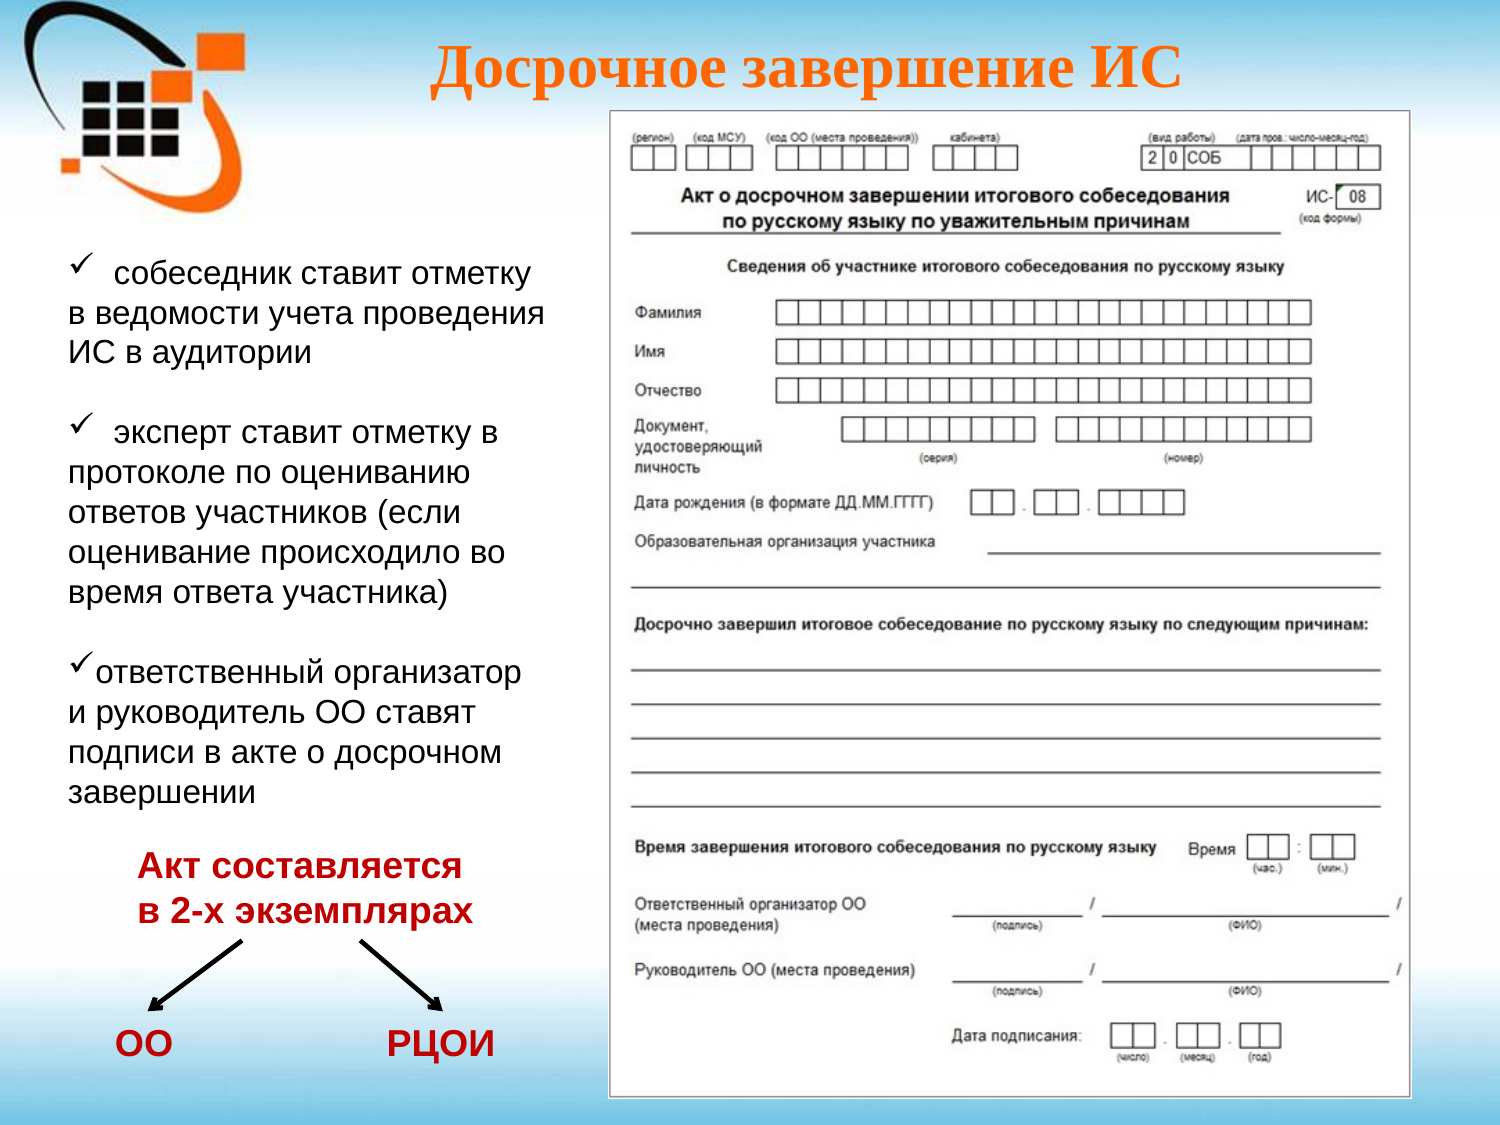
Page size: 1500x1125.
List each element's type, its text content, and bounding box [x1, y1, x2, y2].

text_box РЦОИ [371, 1011, 526, 1072]
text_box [147, 940, 243, 1012]
text_box ОО [100, 1011, 207, 1072]
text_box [359, 940, 444, 1012]
text_box собеседник ставит отметку в ведомости учета проведения ИС в аудитории эксперт ставит отметку в протоколе по оцениванию ответов участников (если оценивание происходило во время ответа участника) ответственный организатор и руководитель ОО ставят подписи в акте о досрочном завершении [53, 243, 561, 818]
title Досрочное завершение ИС [324, 1, 1292, 124]
text_box Акт составляется в 2-х экземплярах [100, 834, 511, 939]
picture [0, 0, 1500, 1125]
